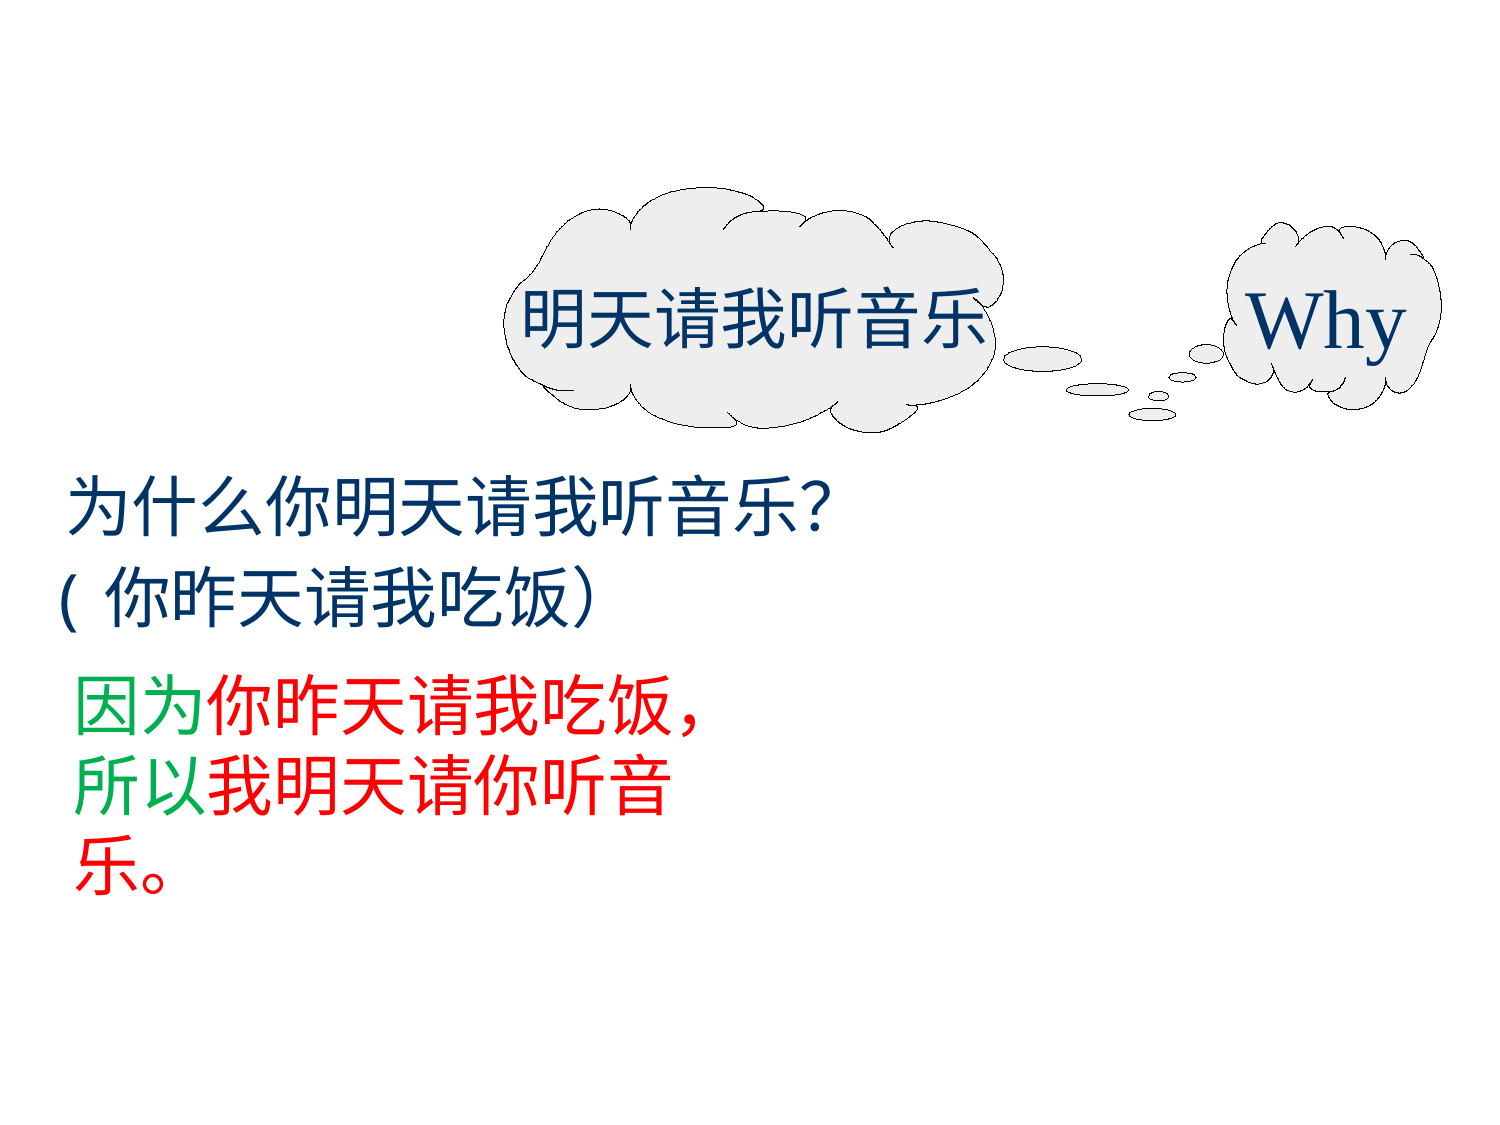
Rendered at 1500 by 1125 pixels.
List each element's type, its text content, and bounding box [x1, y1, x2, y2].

text_box (你昨天请我吃饭） [33, 548, 653, 644]
text_box Why [1446, 257, 1453, 373]
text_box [1148, 222, 1442, 411]
text_box 为什么你明天请我听音乐？ [50, 457, 882, 553]
text_box 因为你昨天请我吃饭， 所以我明天请你听音乐。 [58, 656, 809, 911]
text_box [503, 187, 1176, 434]
